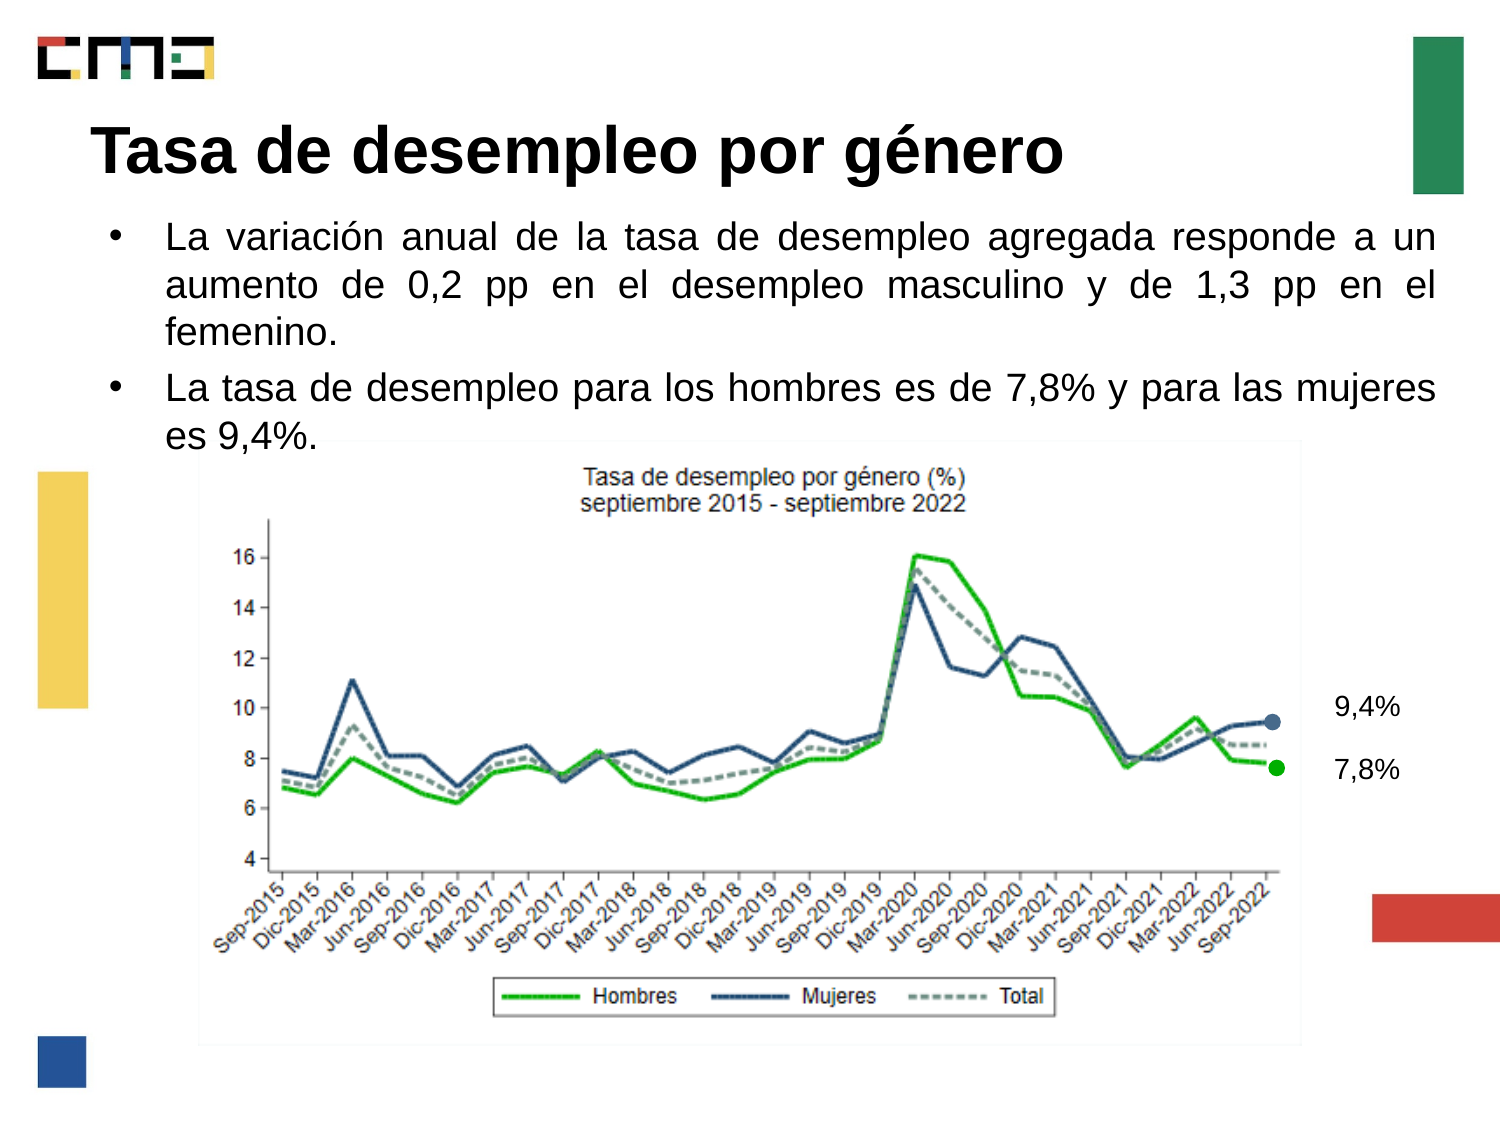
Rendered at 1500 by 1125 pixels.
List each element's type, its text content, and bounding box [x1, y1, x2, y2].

picture [0, 0, 1500, 49]
picture [0, 51, 1500, 1125]
text_box Tasa de desempleo por género [74, 53, 1425, 203]
text_box La variación anual de la tasa de desempleo agregada responde a un aumento de 0,2 pp en el desempleo masculino y de 1,3 pp en el femenino. La tasa de desempleo para los hombres es de 7,8% y para las mujeres es 9,4%. [74, 203, 1453, 454]
text_box 9,4% [1319, 680, 1441, 731]
text_box 7,8% [1318, 742, 1430, 793]
